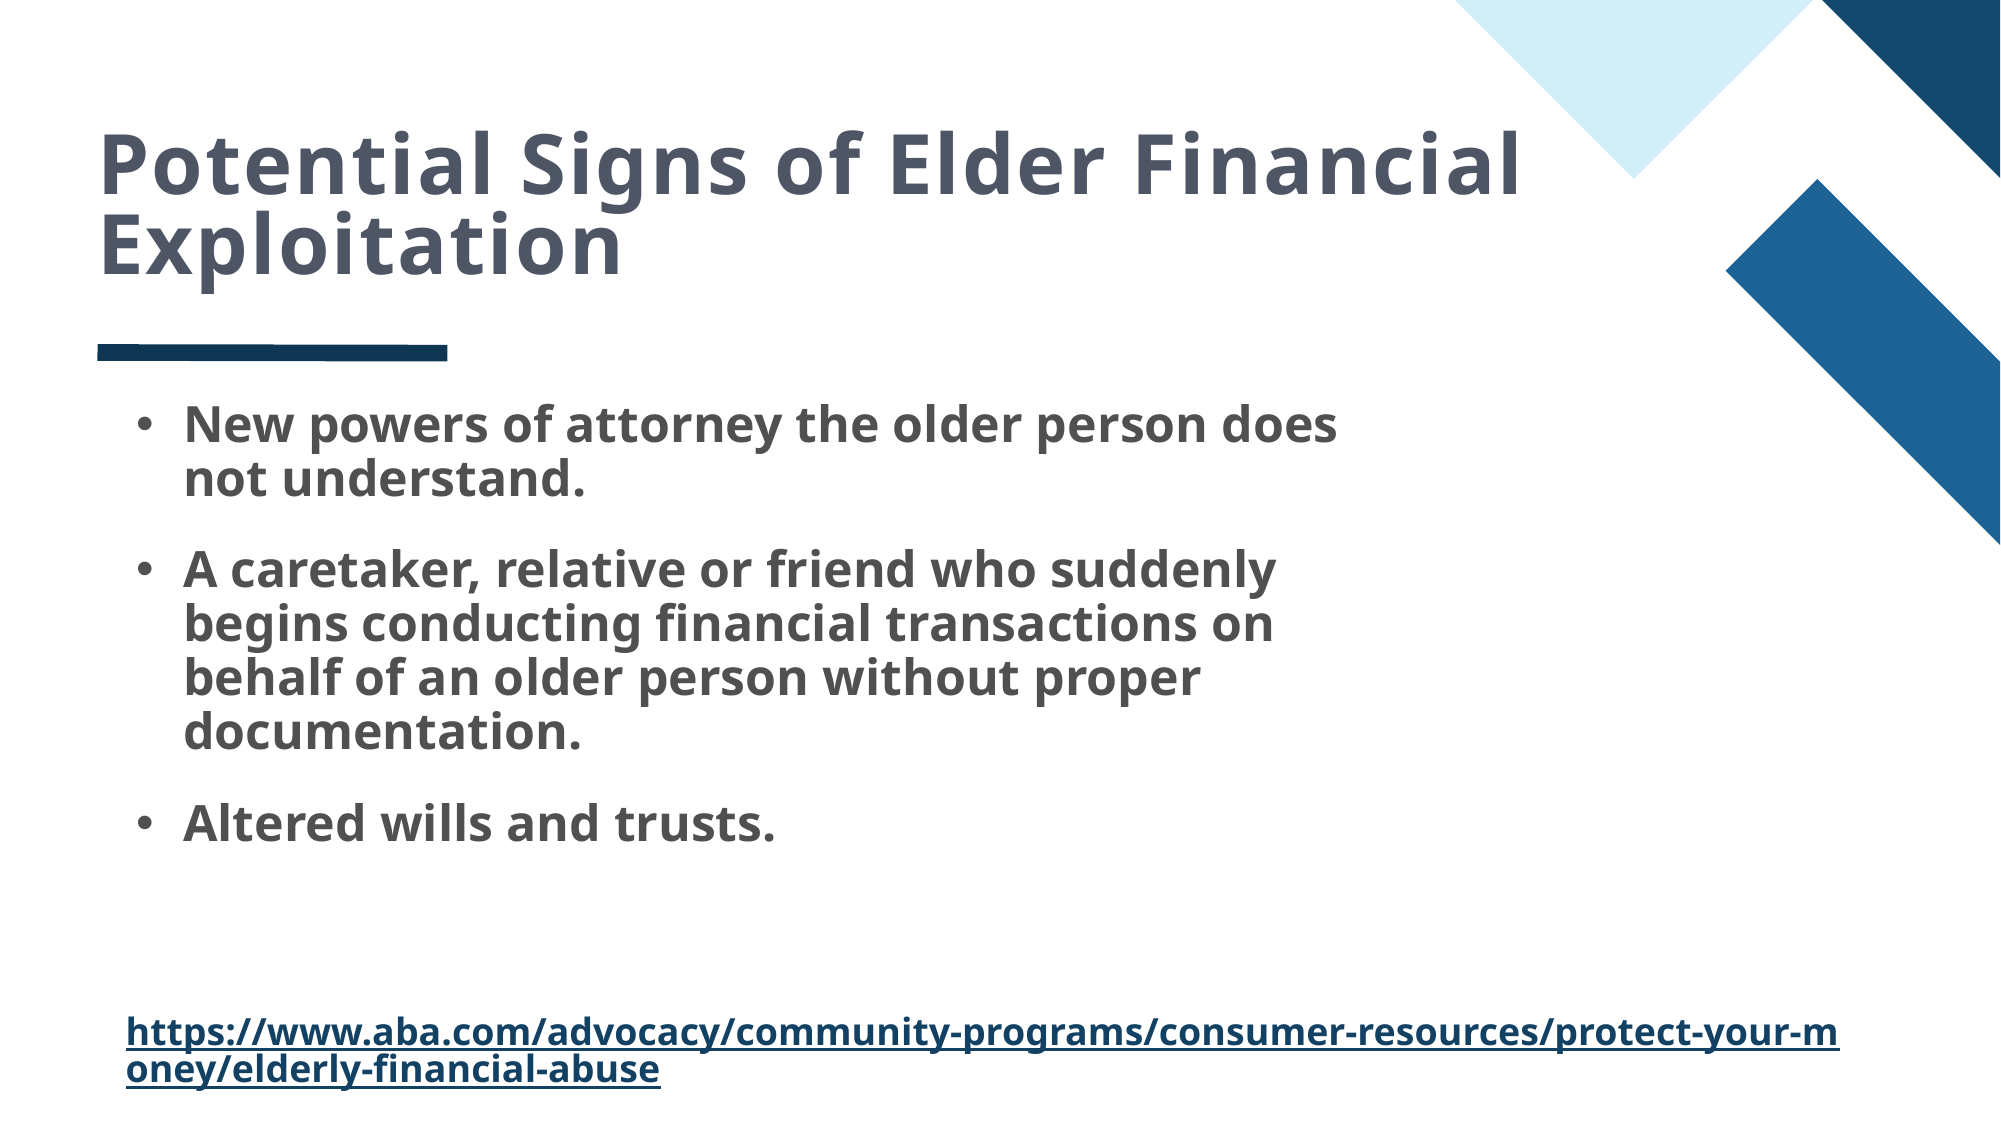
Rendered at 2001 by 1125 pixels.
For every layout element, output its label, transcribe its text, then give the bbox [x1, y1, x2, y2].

title Potential Signs of Elder Financial Exploitation [97, 45, 1702, 291]
list New powers of attorney the older person does not understand. A caretaker, relative or friend who suddenly begins conducting financial transactions on behalf of an older person without proper documentation. Altered wills and trusts. [136, 391, 1350, 1000]
text_box https://www.aba.com/advocacy/community-programs/consumer-resources/protect-your-money/elderly-financial-abuse [110, 1000, 1864, 1067]
